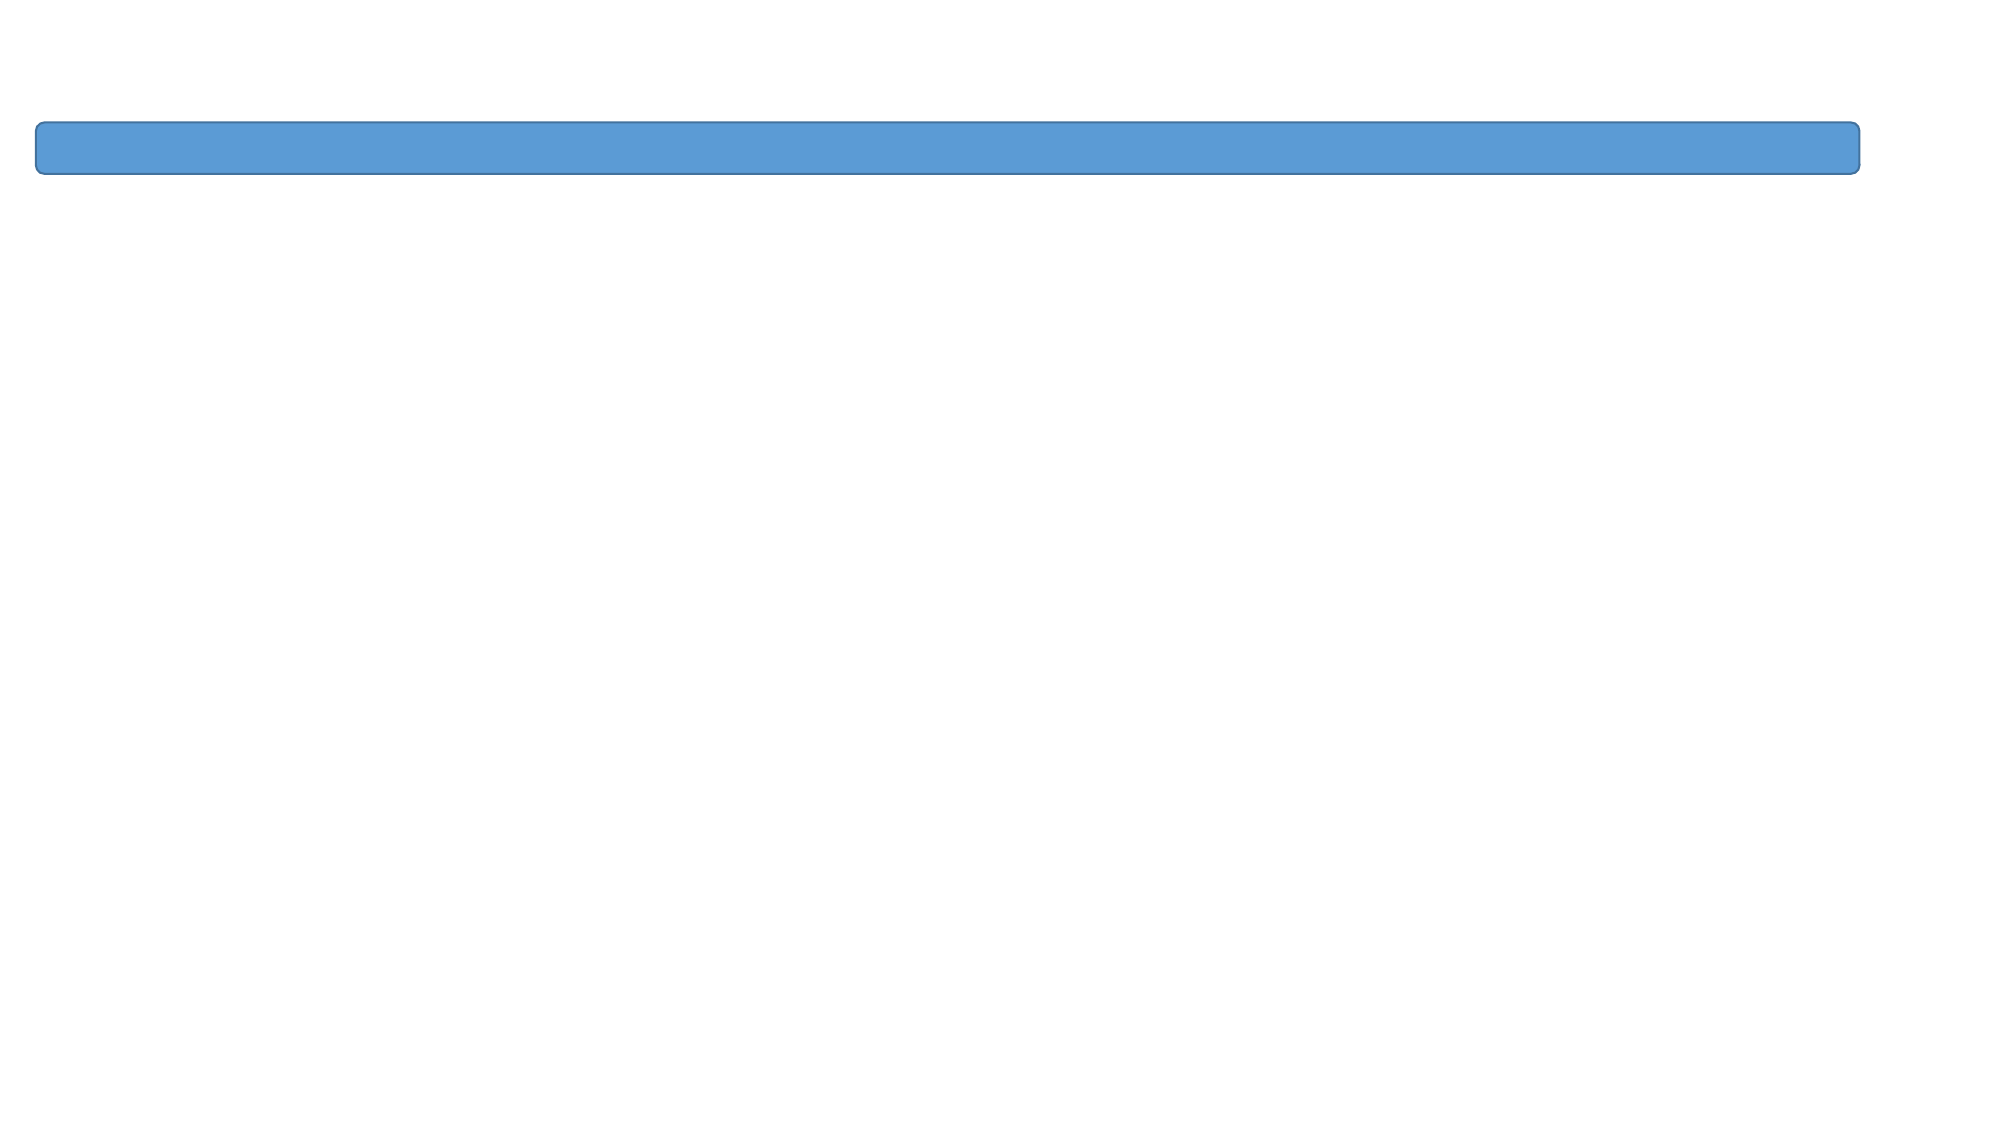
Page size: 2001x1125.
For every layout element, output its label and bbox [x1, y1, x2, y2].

text_box [34, 121, 1861, 175]
